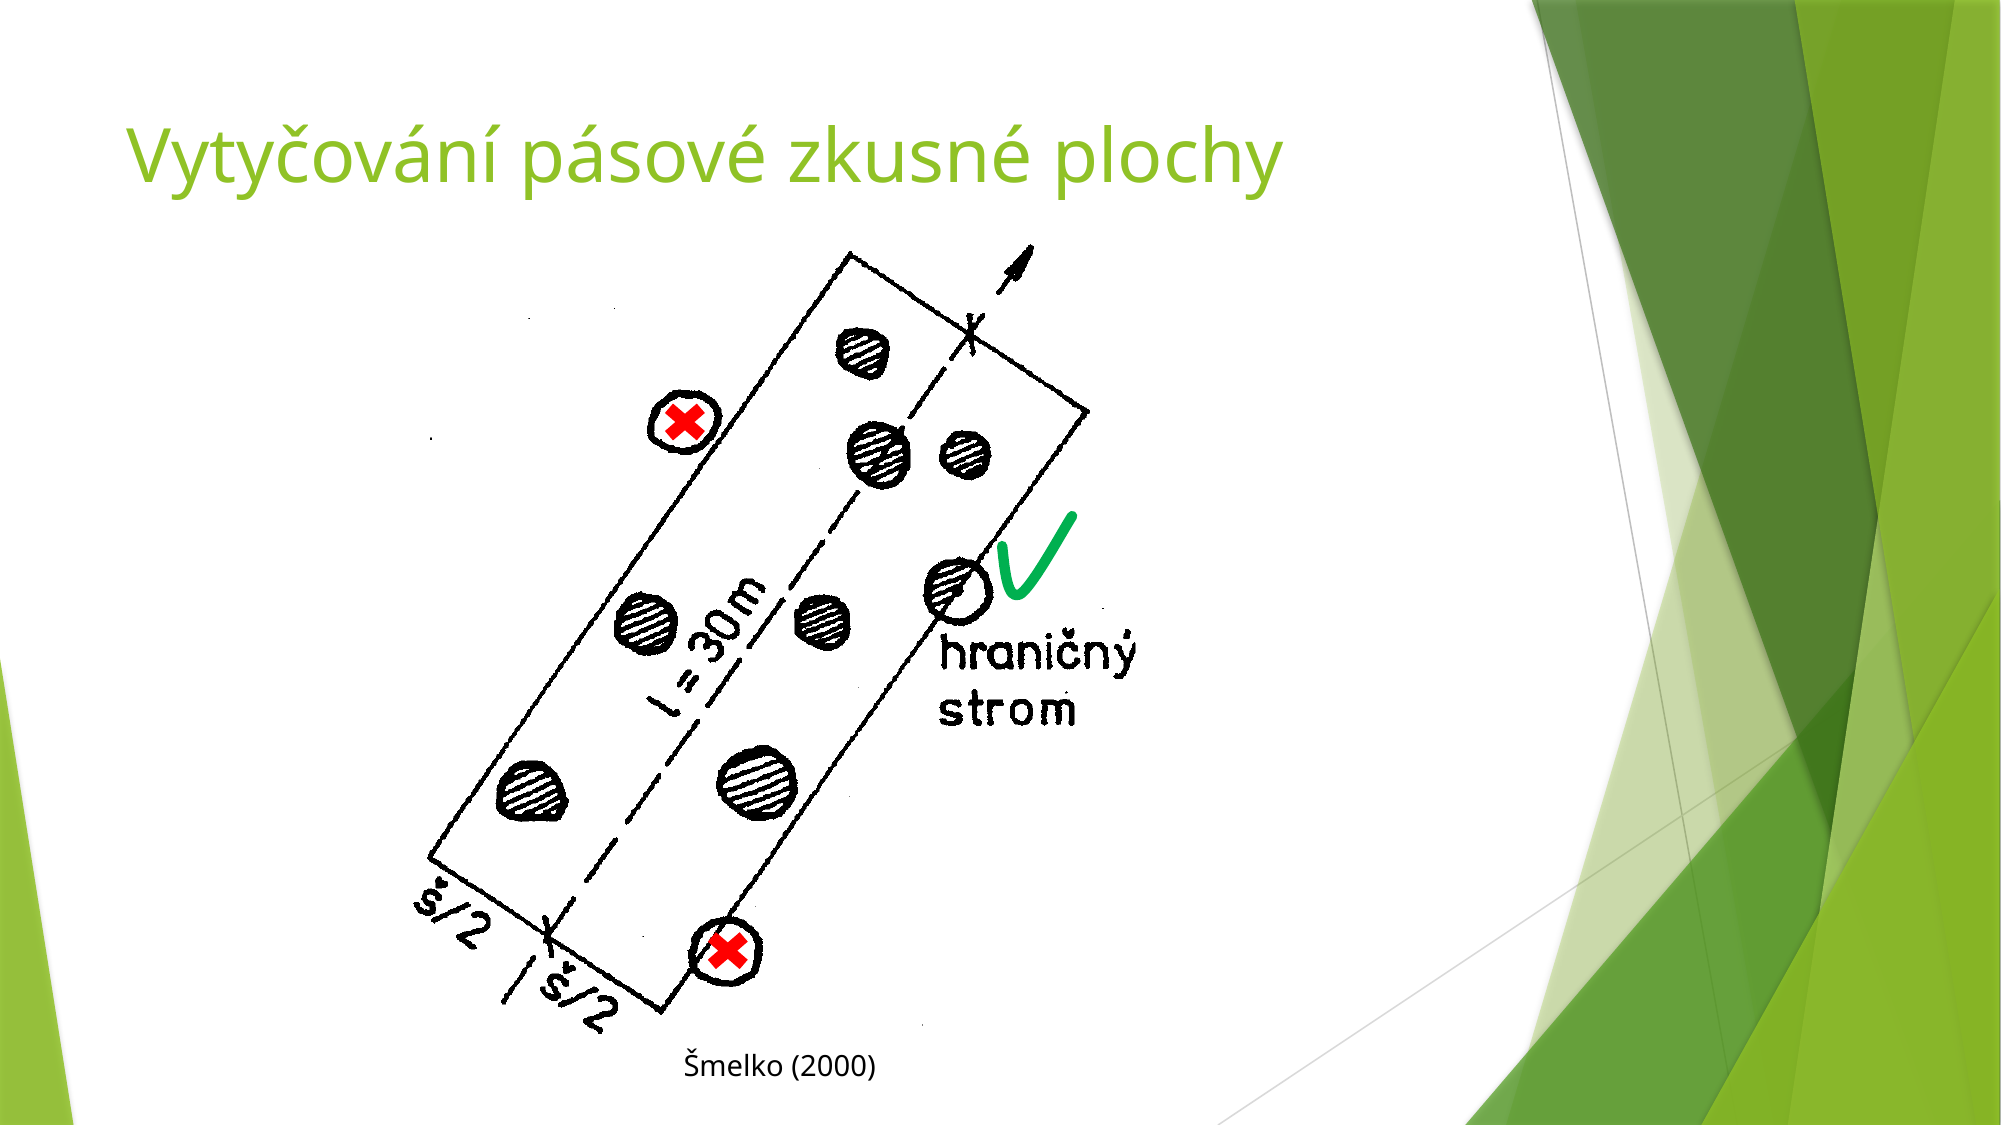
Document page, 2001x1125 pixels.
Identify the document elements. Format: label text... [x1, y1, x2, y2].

title Vytyčování pásové zkusné plochy [111, 99, 1522, 317]
text_box Šmelko (2000) [668, 1049, 891, 1090]
picture [399, 236, 1161, 1041]
